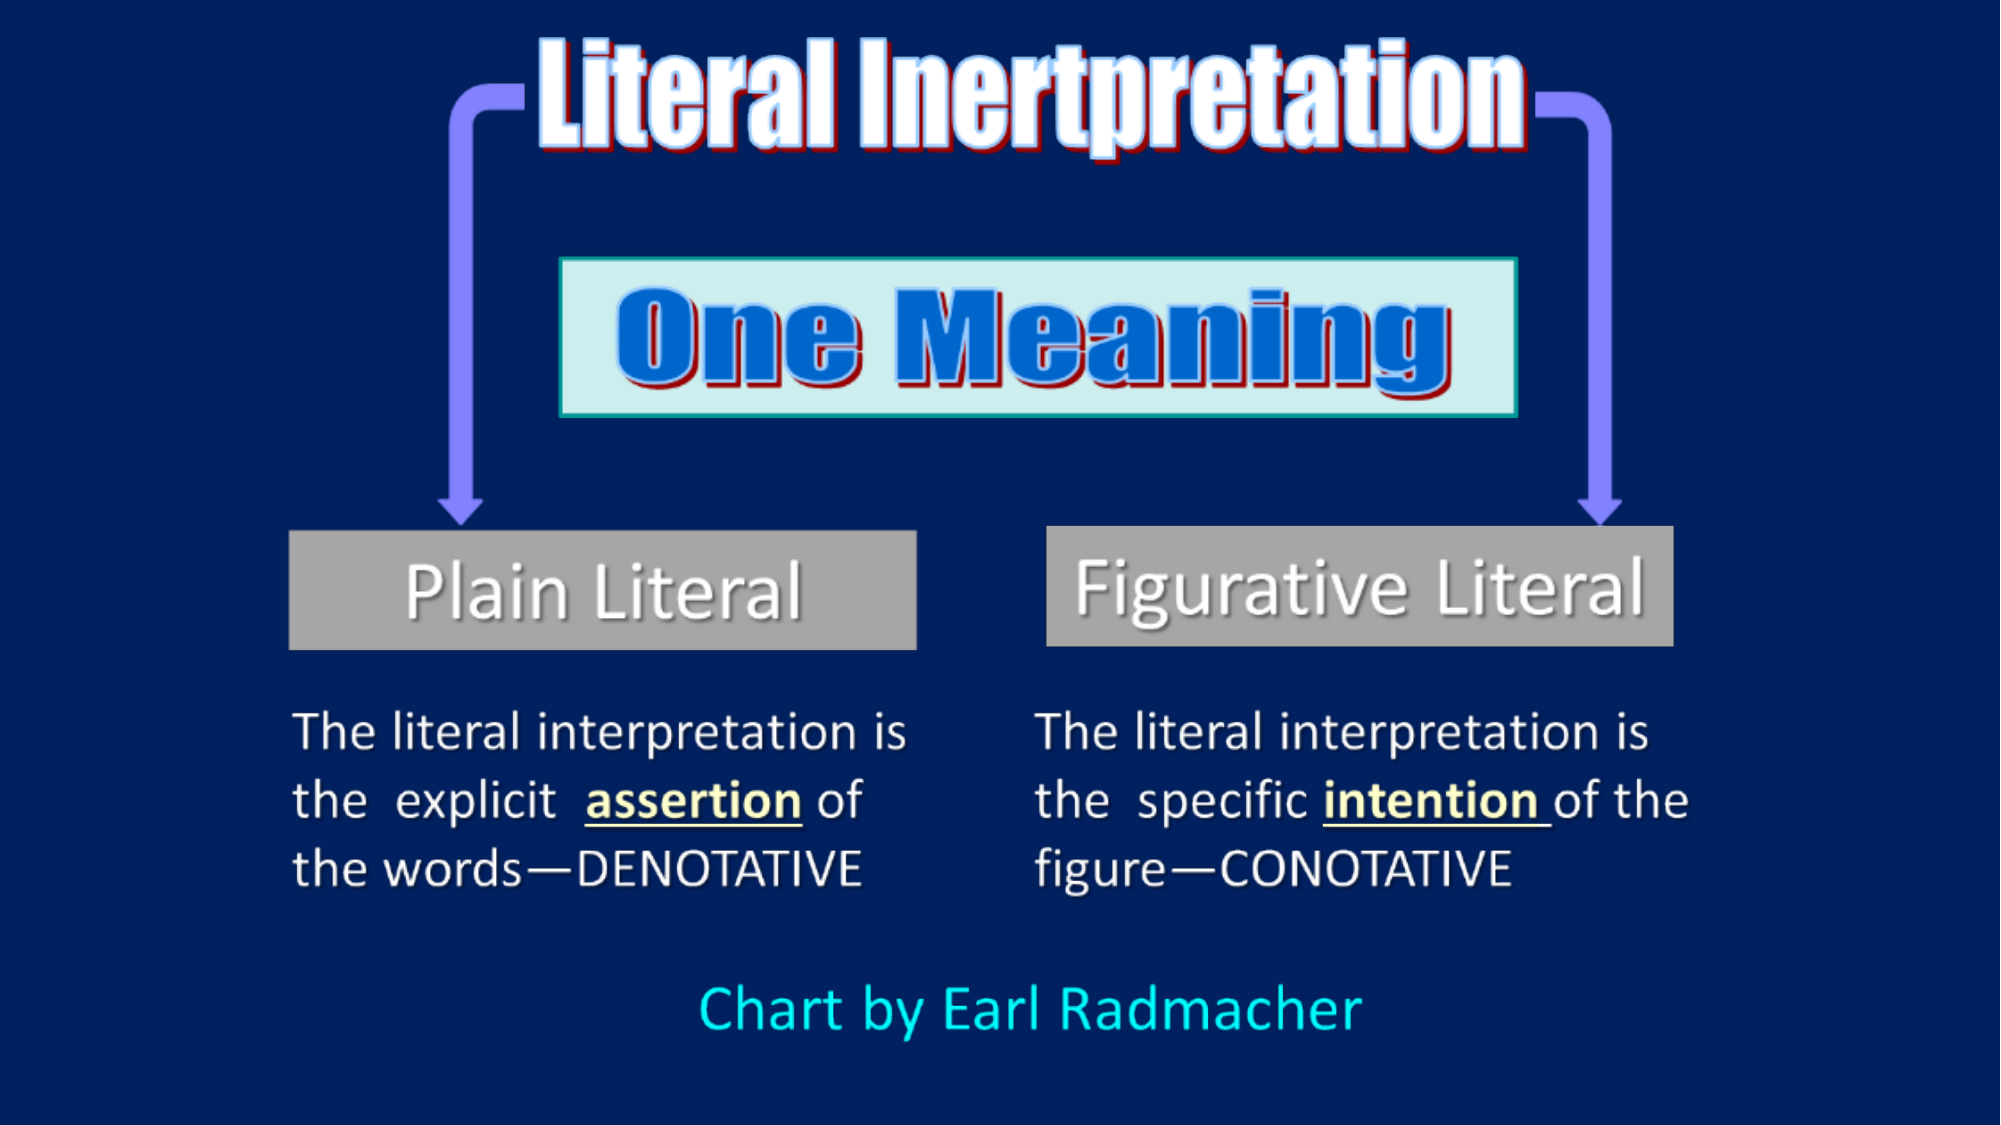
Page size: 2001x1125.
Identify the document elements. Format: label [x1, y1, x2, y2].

picture [256, 37, 1744, 1088]
